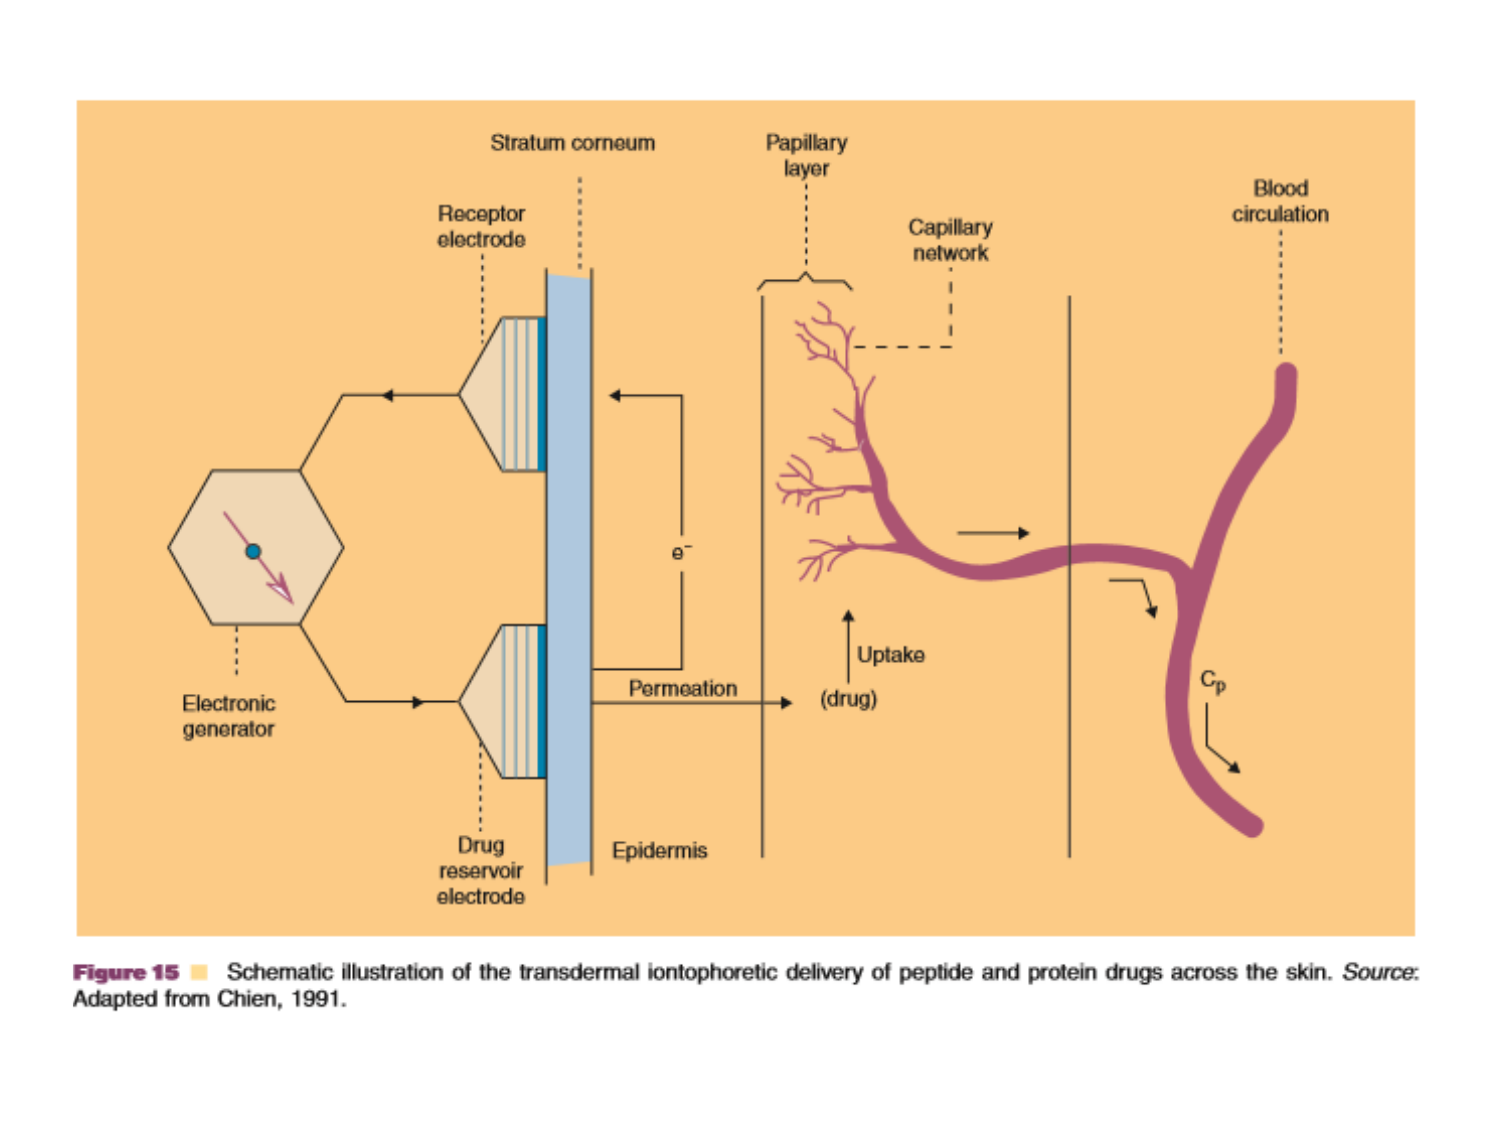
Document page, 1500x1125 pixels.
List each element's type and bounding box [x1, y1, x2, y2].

picture [72, 98, 1428, 1027]
